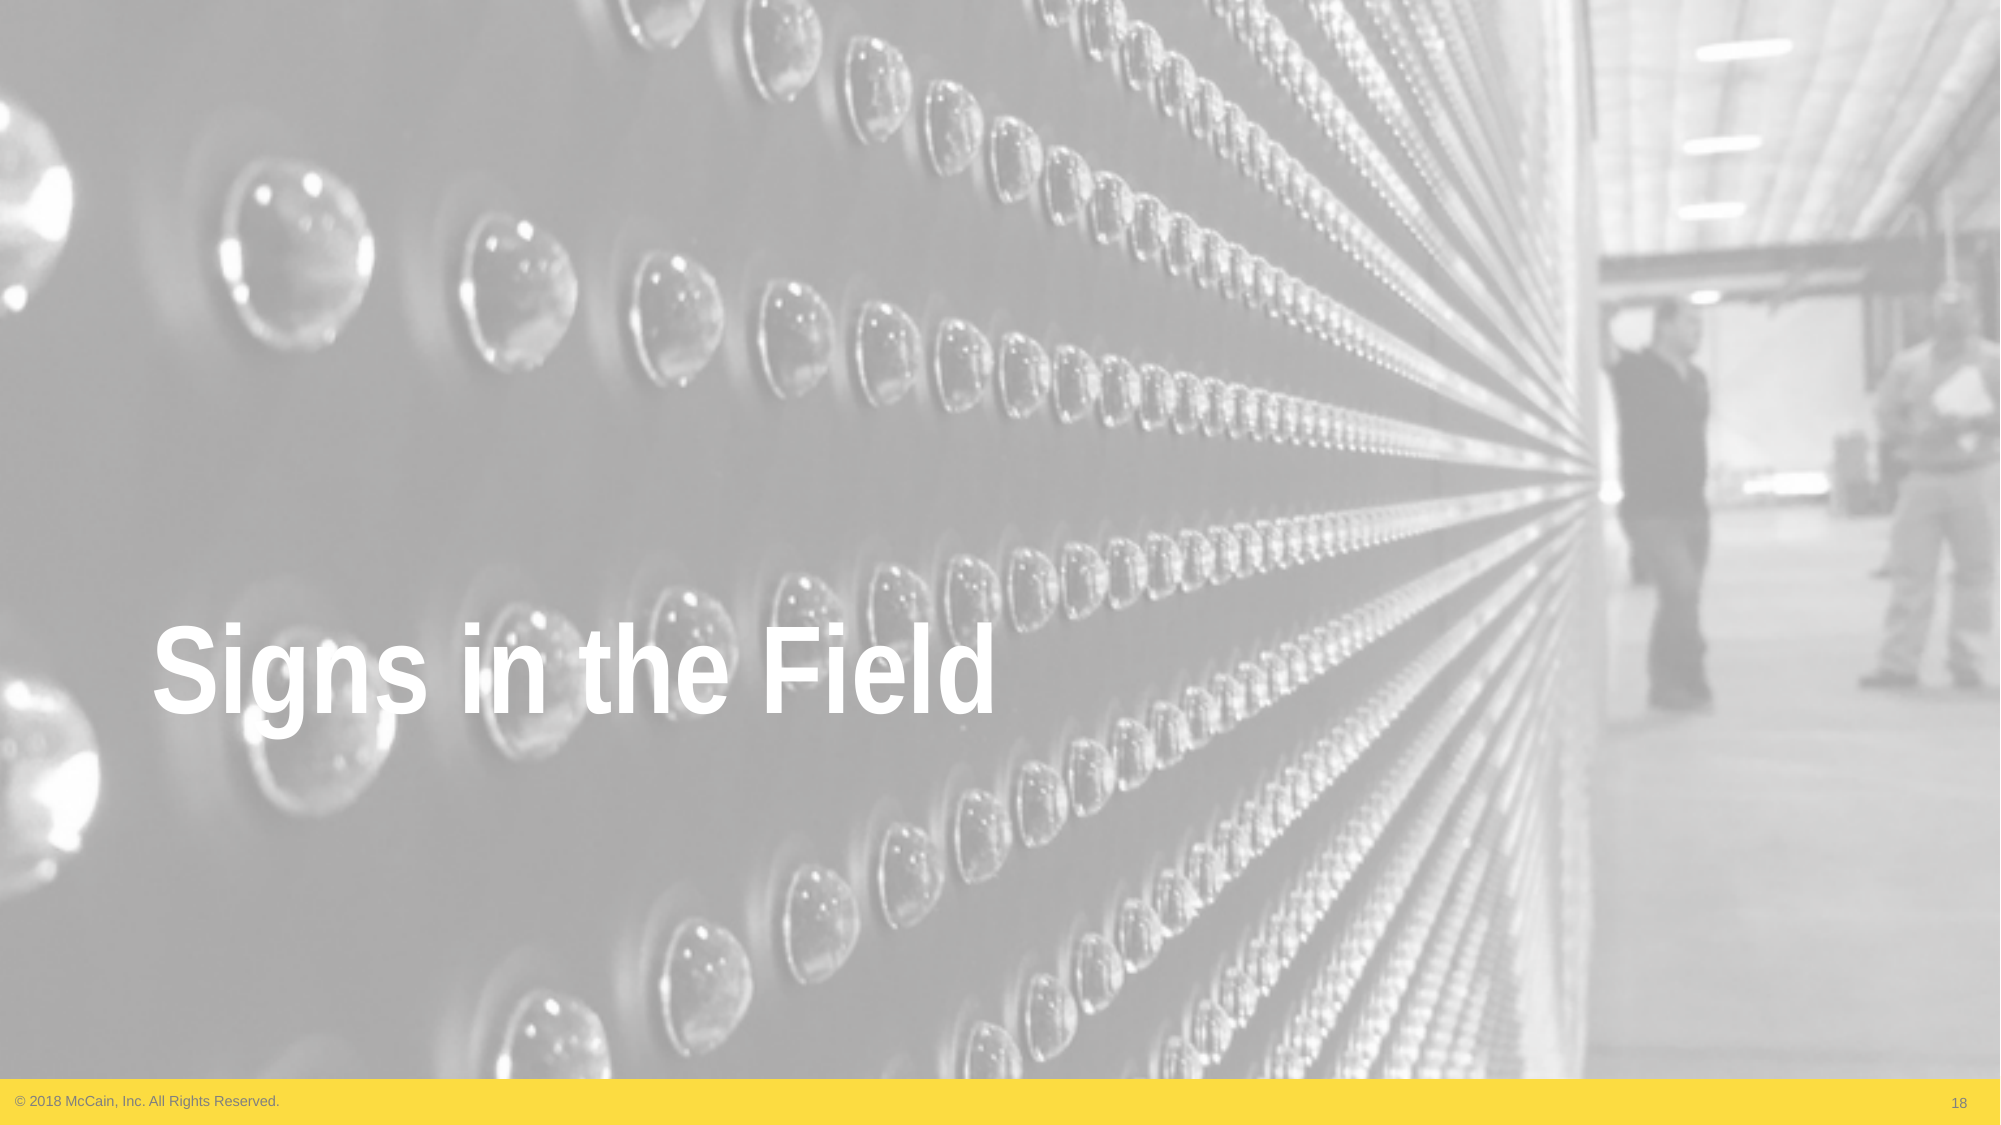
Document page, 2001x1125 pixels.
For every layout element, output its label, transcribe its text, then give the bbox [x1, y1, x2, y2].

title Signs in the Field [136, 280, 1862, 749]
